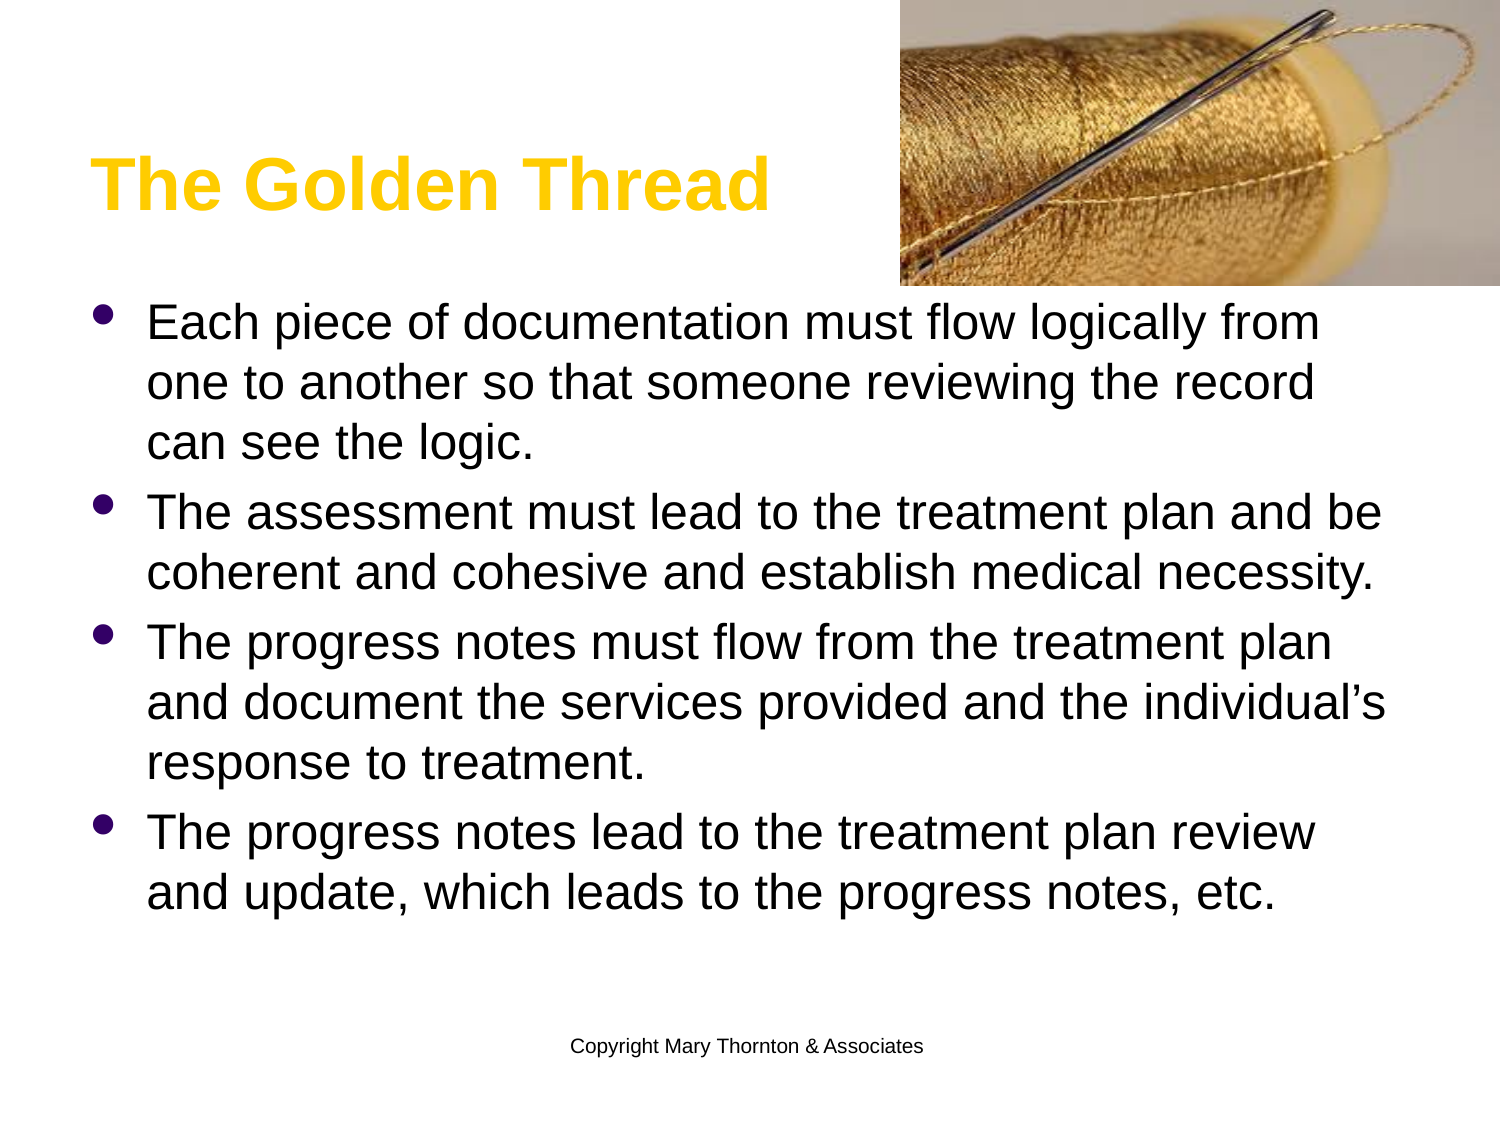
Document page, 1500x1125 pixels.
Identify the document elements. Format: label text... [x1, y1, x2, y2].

picture [899, 0, 1500, 287]
list Each piece of documentation must flow logically from one to another so that someone reviewing the record can see the logic. The assessment must lead to the treatment plan and be coherent and cohesive and establish medical necessity. The progress notes must flow from the treatment plan and document the services provided and the individual’s response to treatment. The progress notes lead to the treatment plan review and update, which leads to the progress notes, etc. [74, 281, 1426, 1006]
title The Golden Thread [74, 19, 894, 233]
footer Copyright Mary Thornton & Associates [512, 1024, 988, 1101]
